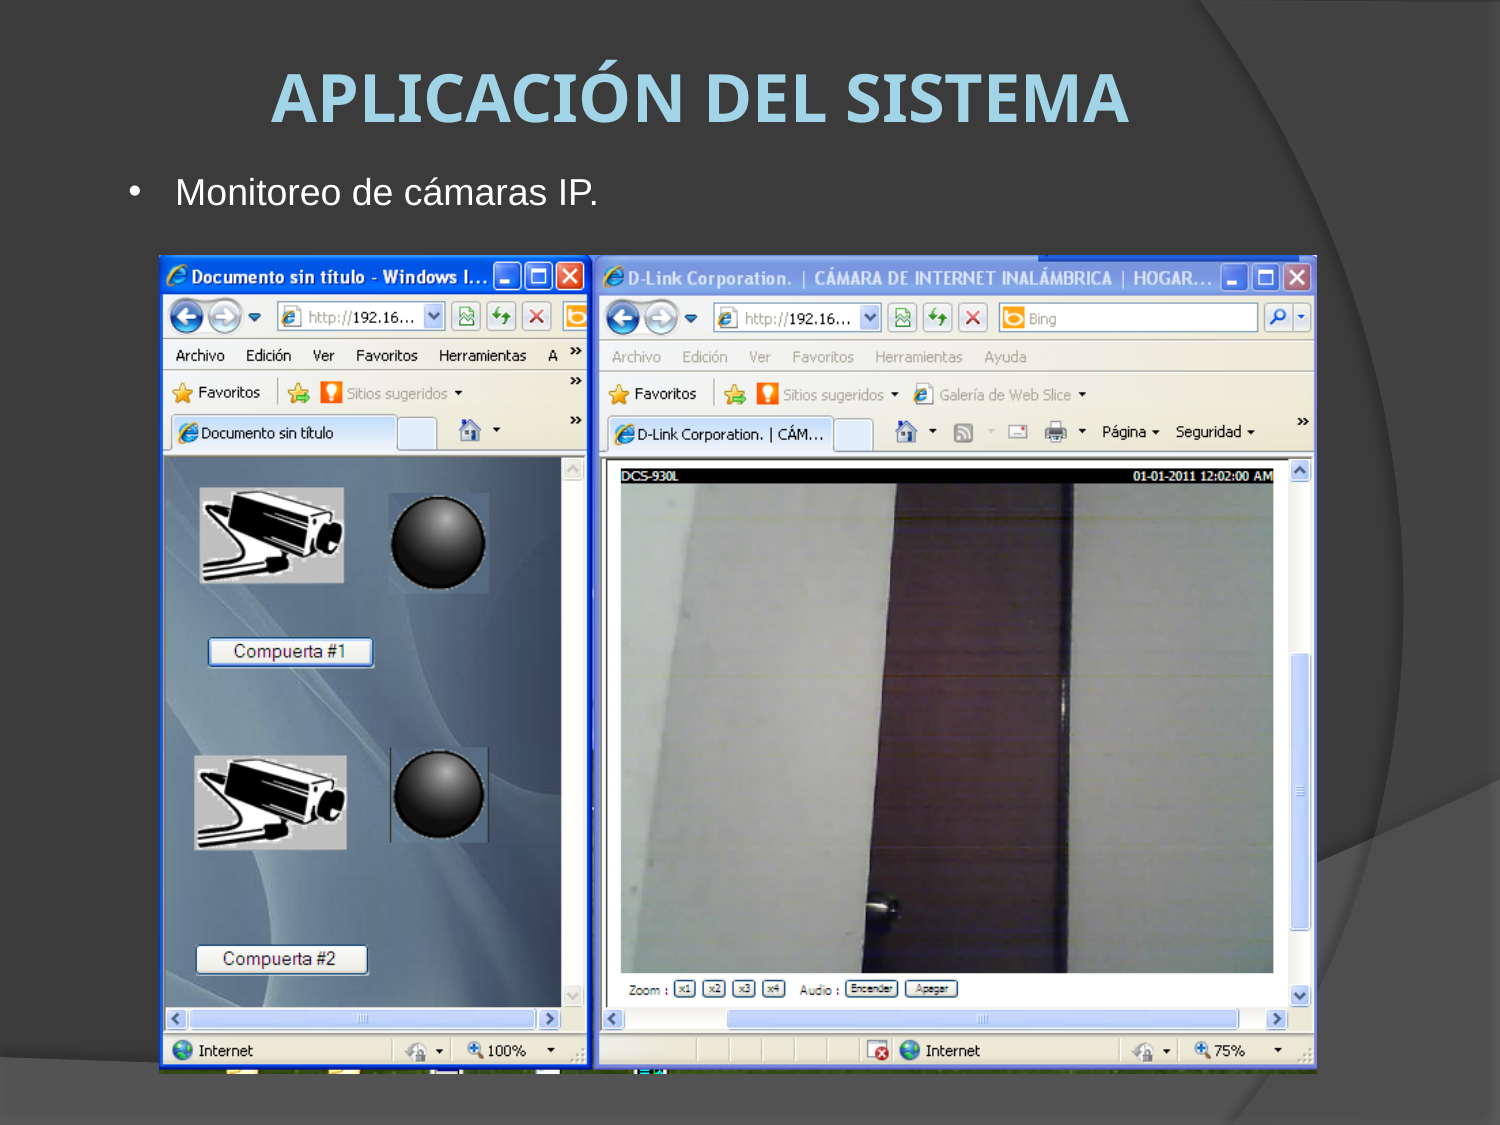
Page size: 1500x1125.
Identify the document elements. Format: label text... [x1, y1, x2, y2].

text_box Monitoreo de cámaras IP. [113, 160, 615, 221]
picture [159, 255, 1318, 1074]
title Aplicación del sistema [88, 1, 1314, 190]
